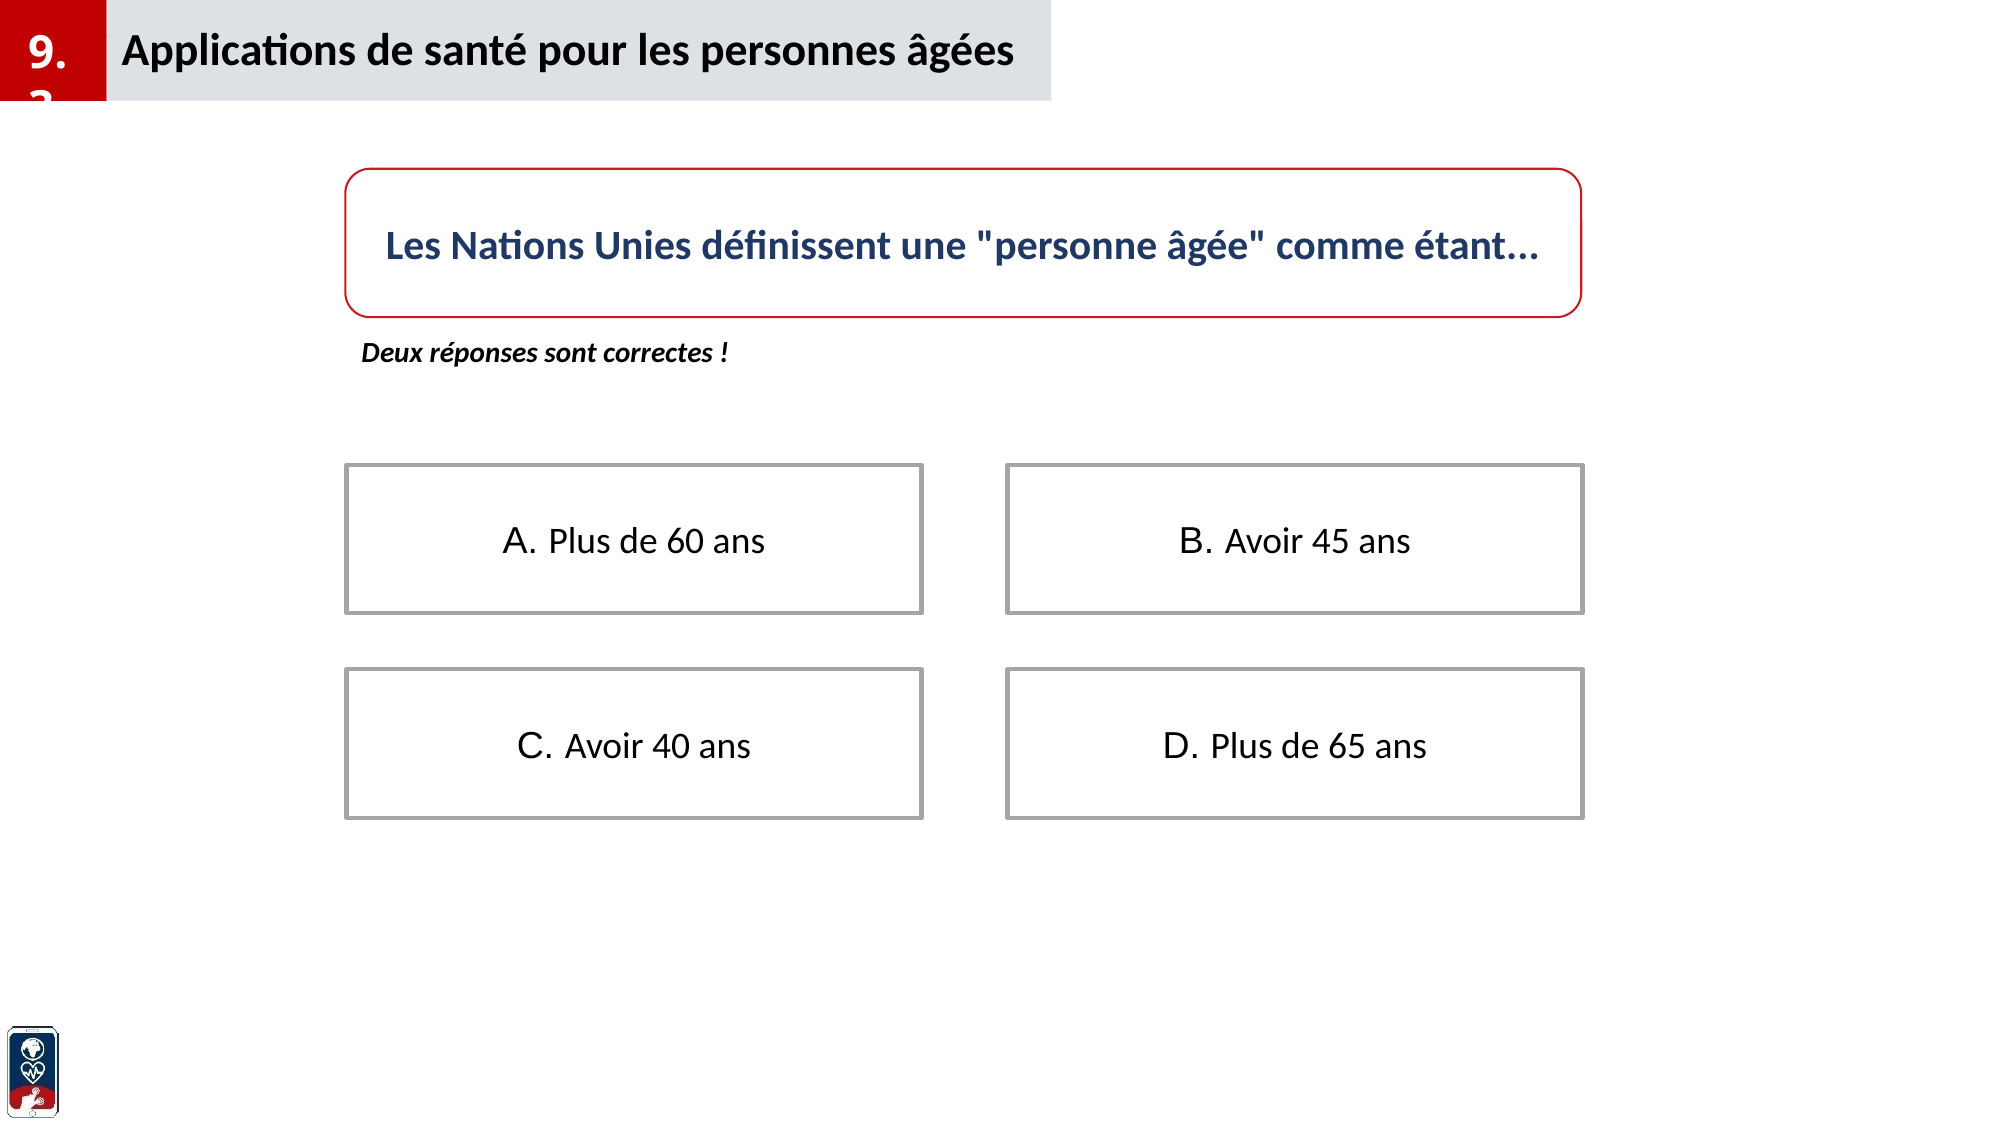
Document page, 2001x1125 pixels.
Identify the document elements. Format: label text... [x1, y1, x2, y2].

text_box [0, 0, 106, 101]
text_box A. Plus de 60 ans [344, 463, 924, 615]
text_box Les Nations Unies définissent une "personne âgée" comme étant... [345, 168, 1582, 318]
picture [7, 1026, 59, 1118]
text_box D. Plus de 65 ans [1005, 667, 1585, 820]
text_box Deux réponses sont correctes ! [346, 325, 912, 376]
text_box Applications de santé pour les personnes âgées [106, 0, 1052, 101]
text_box C. Avoir 40 ans [344, 667, 924, 820]
text_box B. Avoir 45 ans [1005, 463, 1585, 615]
text_box 9.3 [13, 15, 107, 86]
